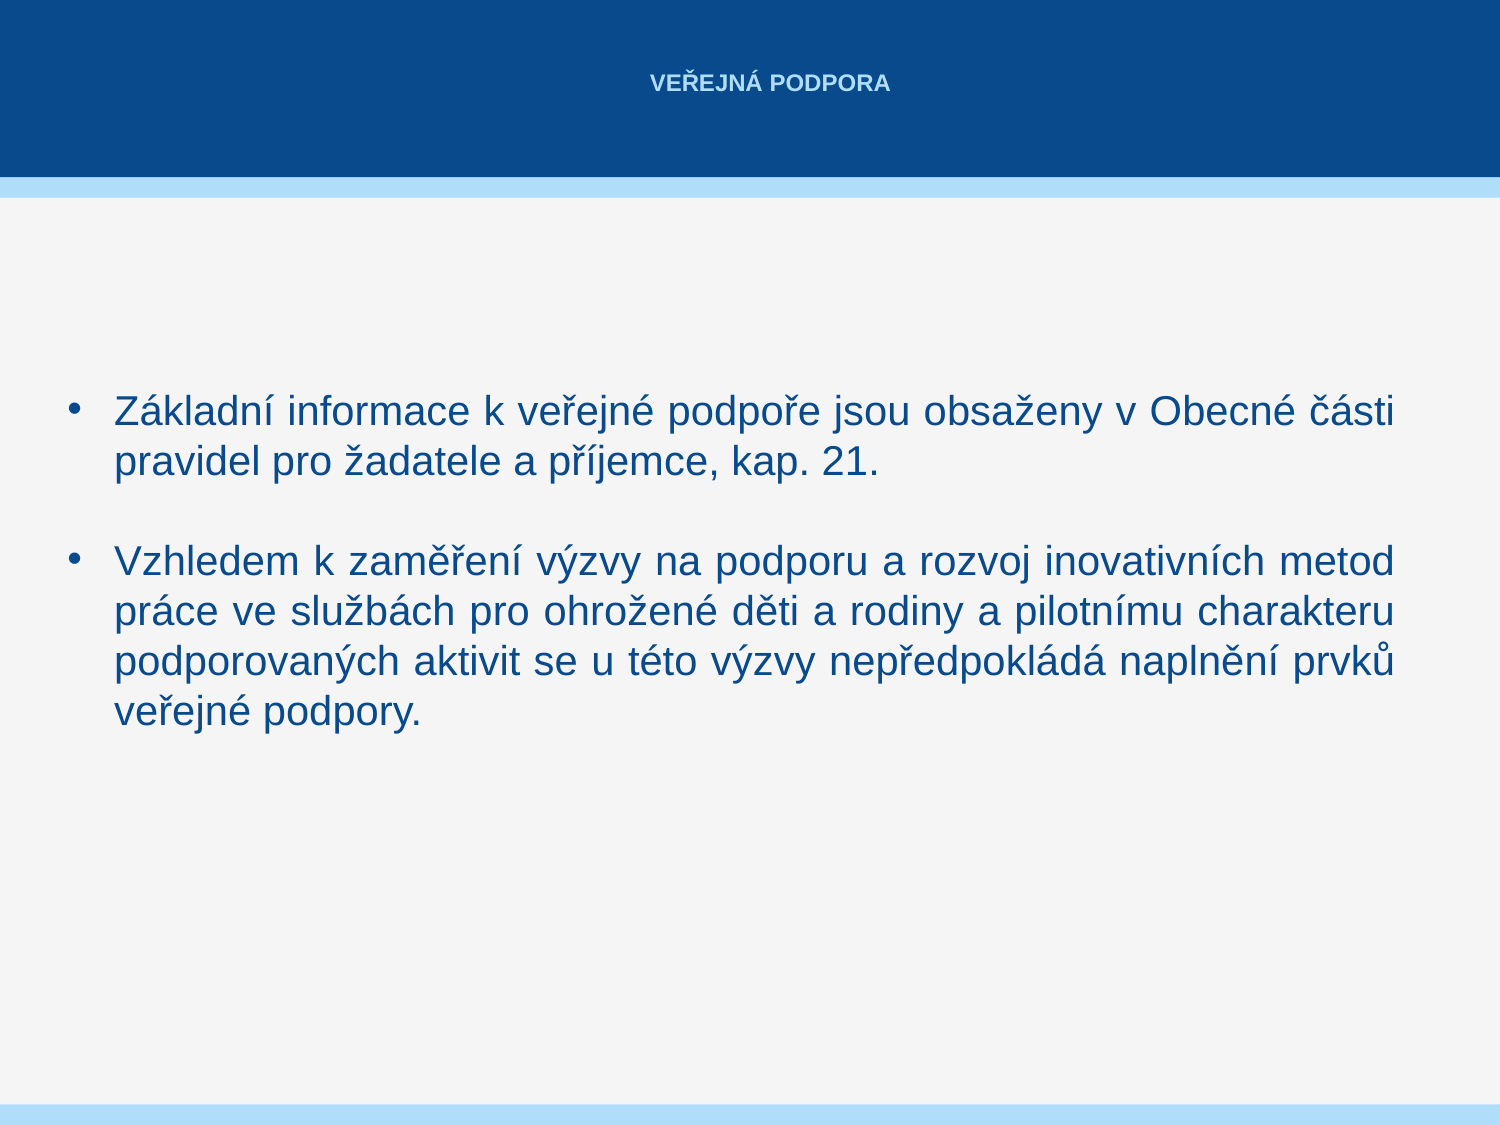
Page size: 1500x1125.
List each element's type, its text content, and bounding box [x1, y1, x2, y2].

title Veřejná podpora [135, 66, 1411, 126]
text_box Základní informace k veřejné podpoře jsou obsaženy v Obecné části pravidel pro žadatele a příjemce, kap. 21. Vzhledem k zaměření výzvy na podporu a rozvoj inovativních metod práce ve službách pro ohrožené děti a rodiny a pilotnímu charakteru podporovaných aktivit se u této výzvy nepředpokládá naplnění prvků veřejné podpory. [52, 326, 1411, 742]
